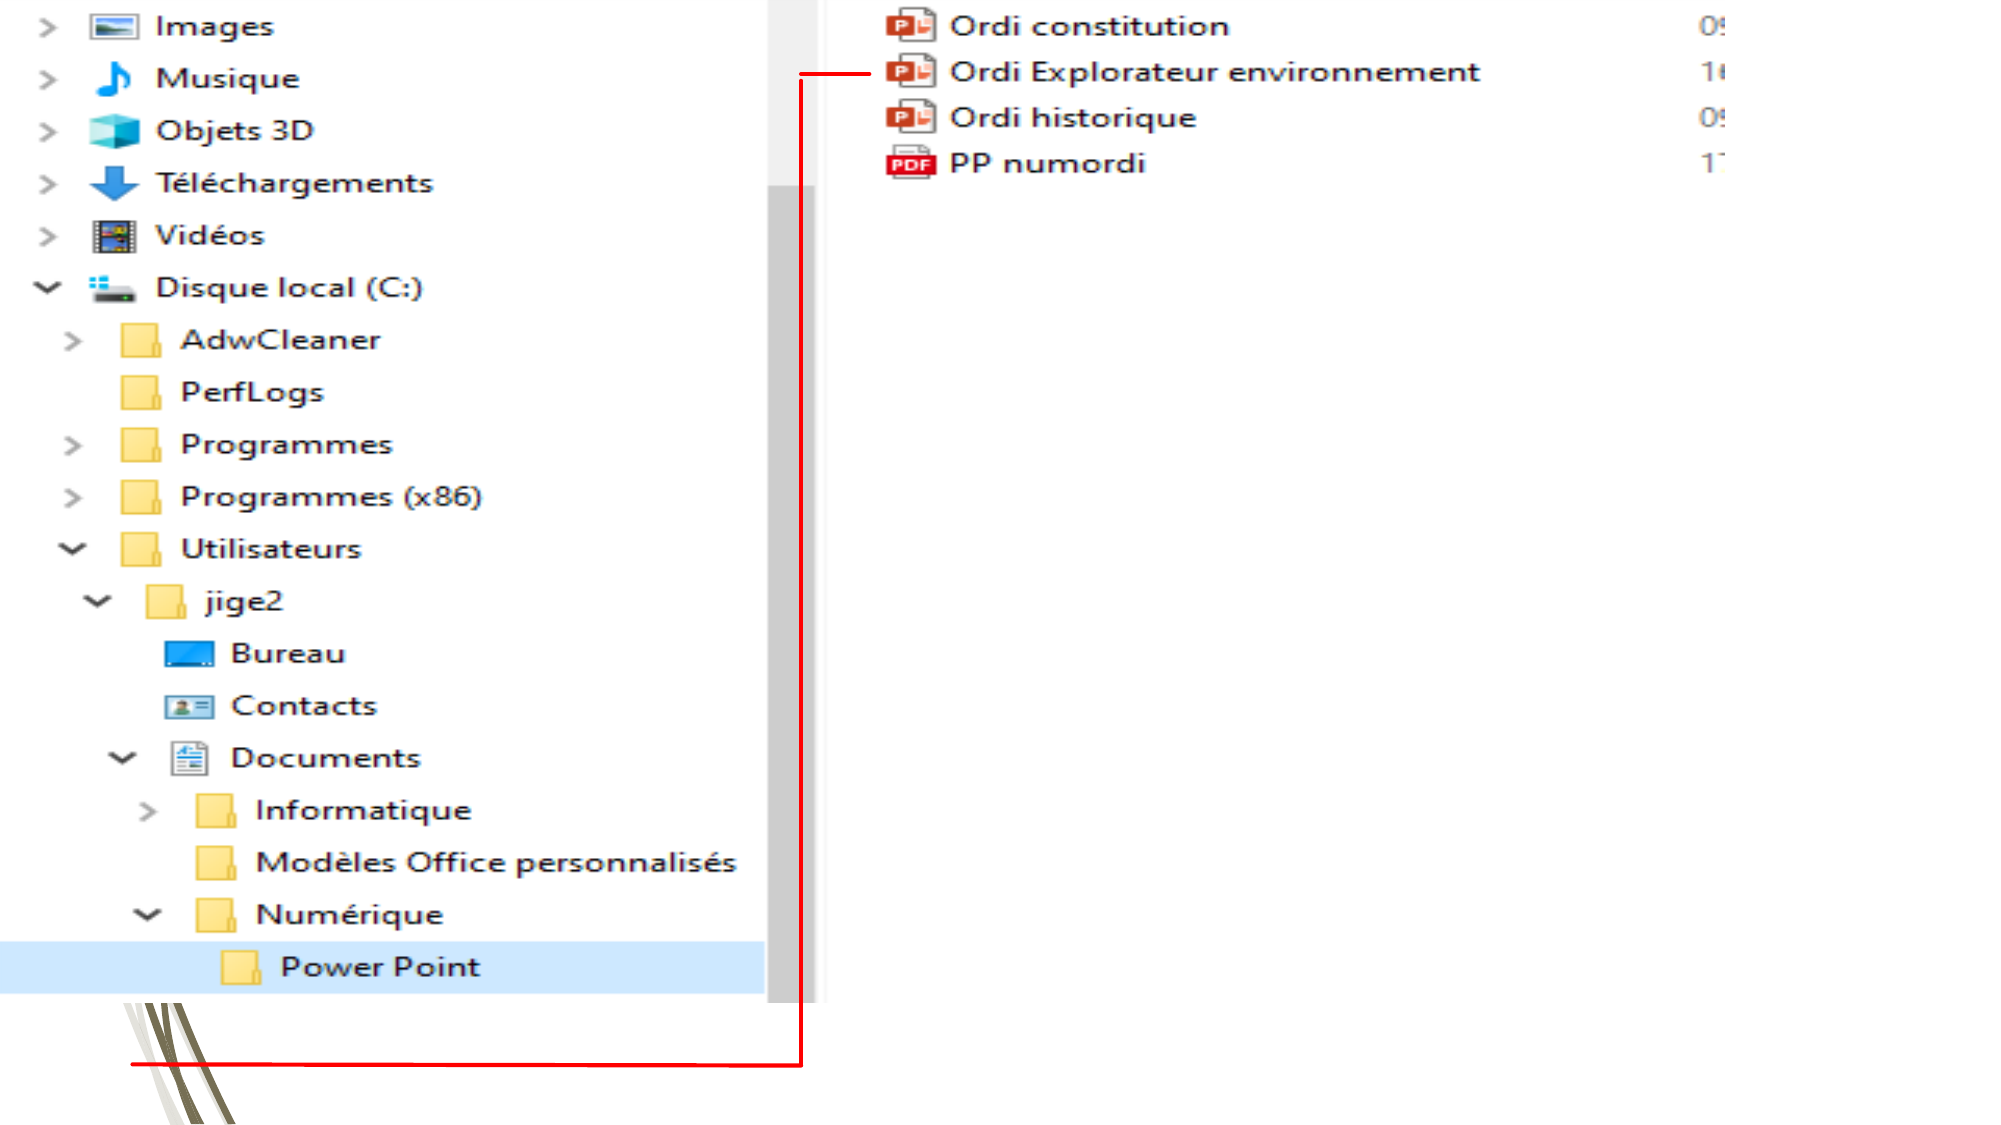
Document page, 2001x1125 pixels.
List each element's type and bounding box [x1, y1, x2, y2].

picture [0, 0, 1726, 1003]
